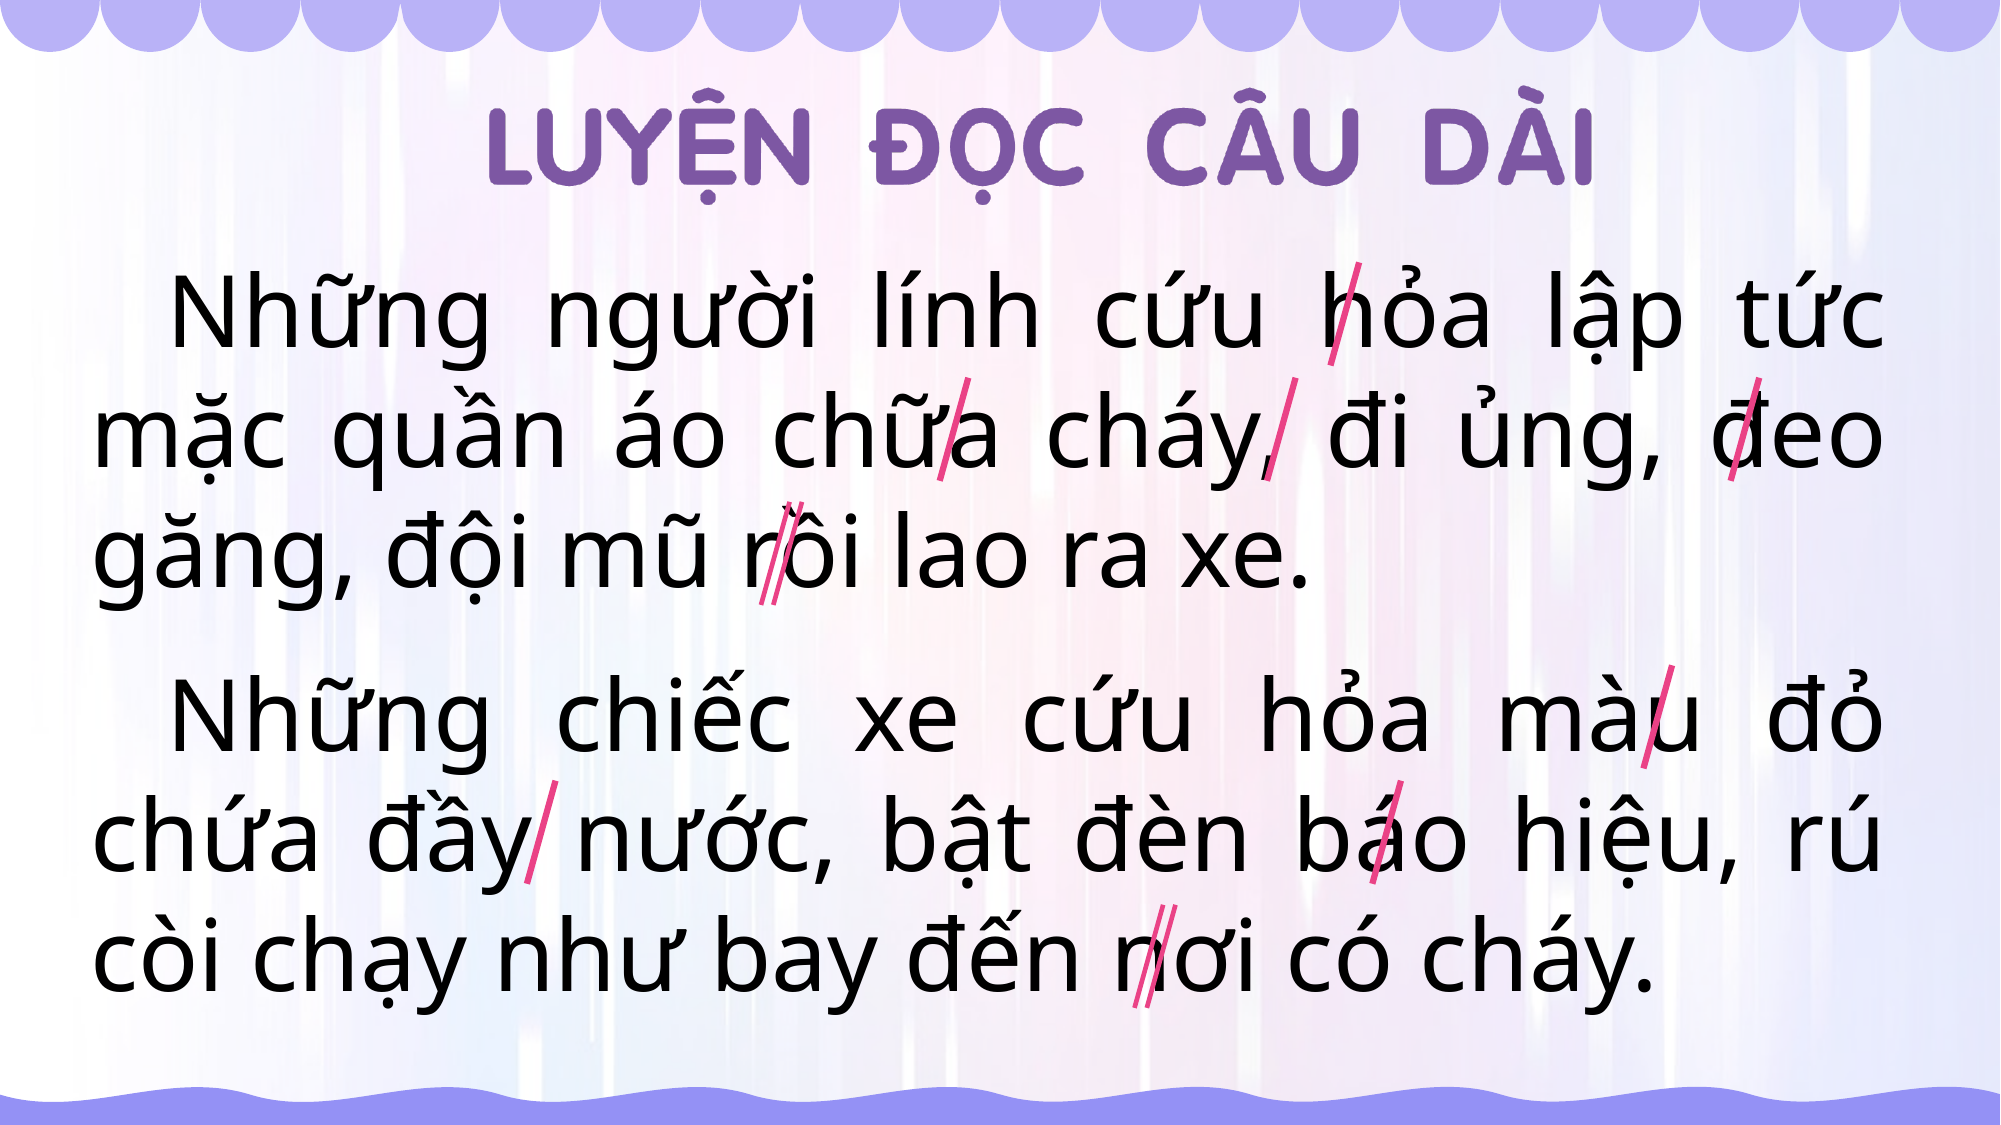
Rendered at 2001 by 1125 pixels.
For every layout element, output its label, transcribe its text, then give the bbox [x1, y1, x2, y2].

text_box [1730, 377, 1760, 481]
text_box Những người lính cứu hỏa lập tức mặc quần áo chữa cháy, đi ủng, đeo găng, đội mũ rồi lao ra xe. [75, 239, 1904, 615]
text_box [1643, 665, 1673, 769]
text_box Những chiếc xe cứu hỏa màu đỏ chứa đầy nước, bật đèn báo hiệu, rú còi chạy như bay đến nơi có cháy. [75, 644, 1904, 1020]
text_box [526, 780, 556, 884]
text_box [1266, 377, 1296, 481]
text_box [760, 501, 802, 605]
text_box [939, 377, 969, 481]
picture [420, 44, 1661, 269]
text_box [1372, 780, 1401, 884]
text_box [1134, 904, 1176, 1008]
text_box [1330, 269, 1360, 366]
